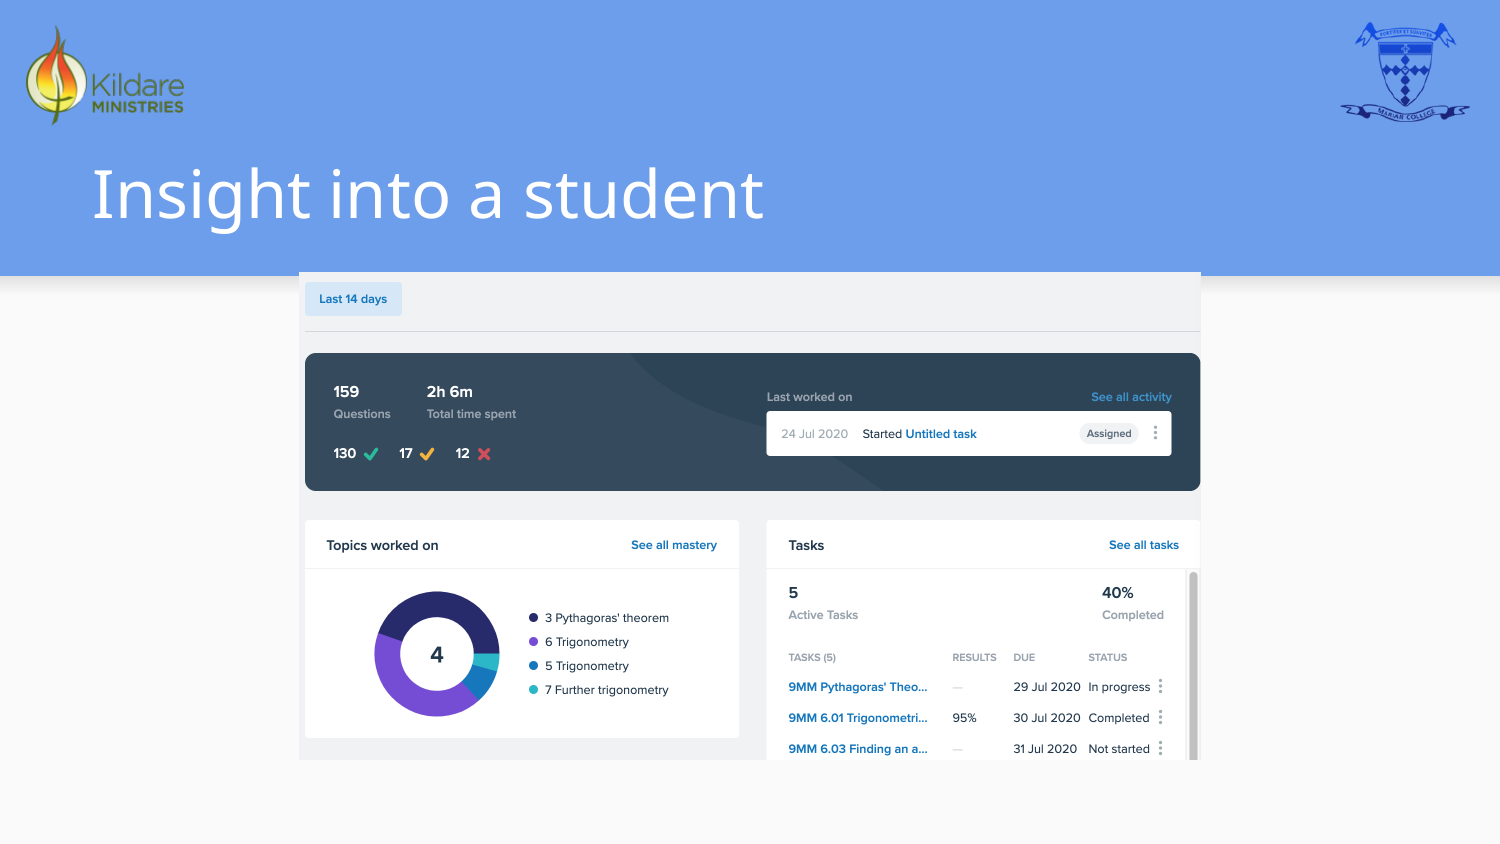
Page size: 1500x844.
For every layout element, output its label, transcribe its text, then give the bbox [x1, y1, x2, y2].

title Insight into a student [77, 121, 1427, 248]
picture [1340, 21, 1470, 122]
picture [22, 21, 189, 129]
picture [298, 271, 1201, 760]
